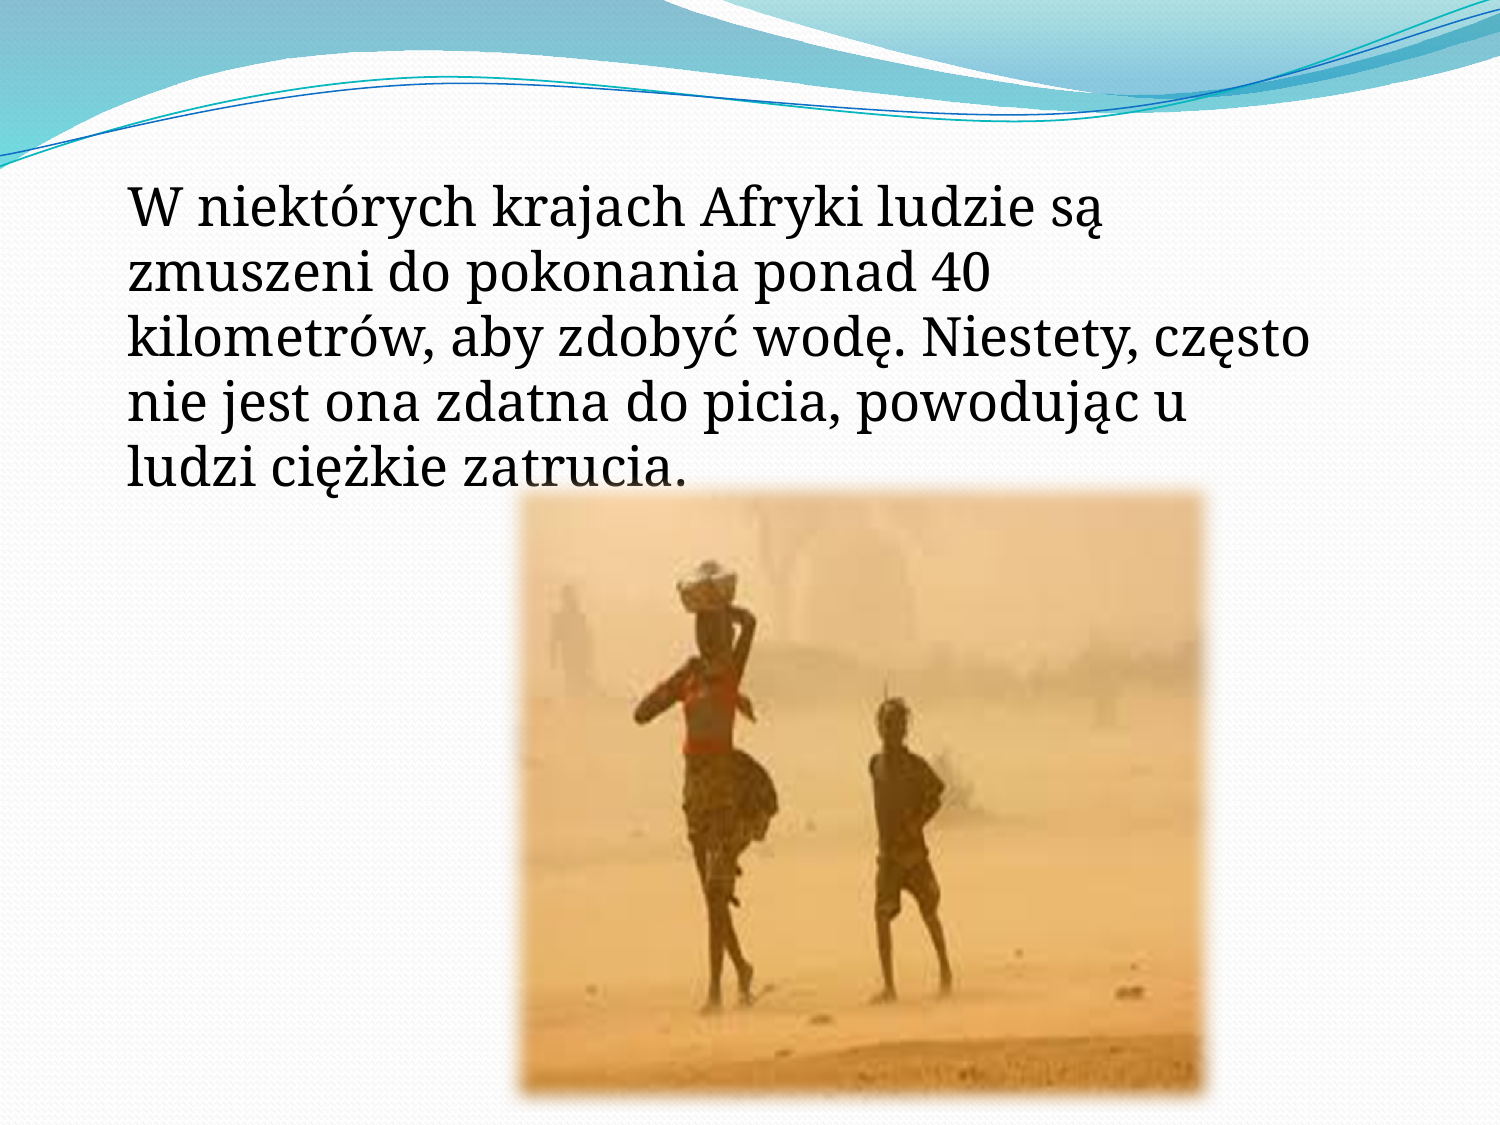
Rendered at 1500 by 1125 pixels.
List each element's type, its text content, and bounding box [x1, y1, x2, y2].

picture [501, 472, 1223, 1113]
list W niektórych krajach Afryki ludzie są zmuszeni do pokonania ponad 40 kilometrów, aby zdobyć wodę. Niestety, często nie jest ona zdatna do picia, powodując u ludzi ciężkie zatrucia. [112, 164, 1331, 746]
